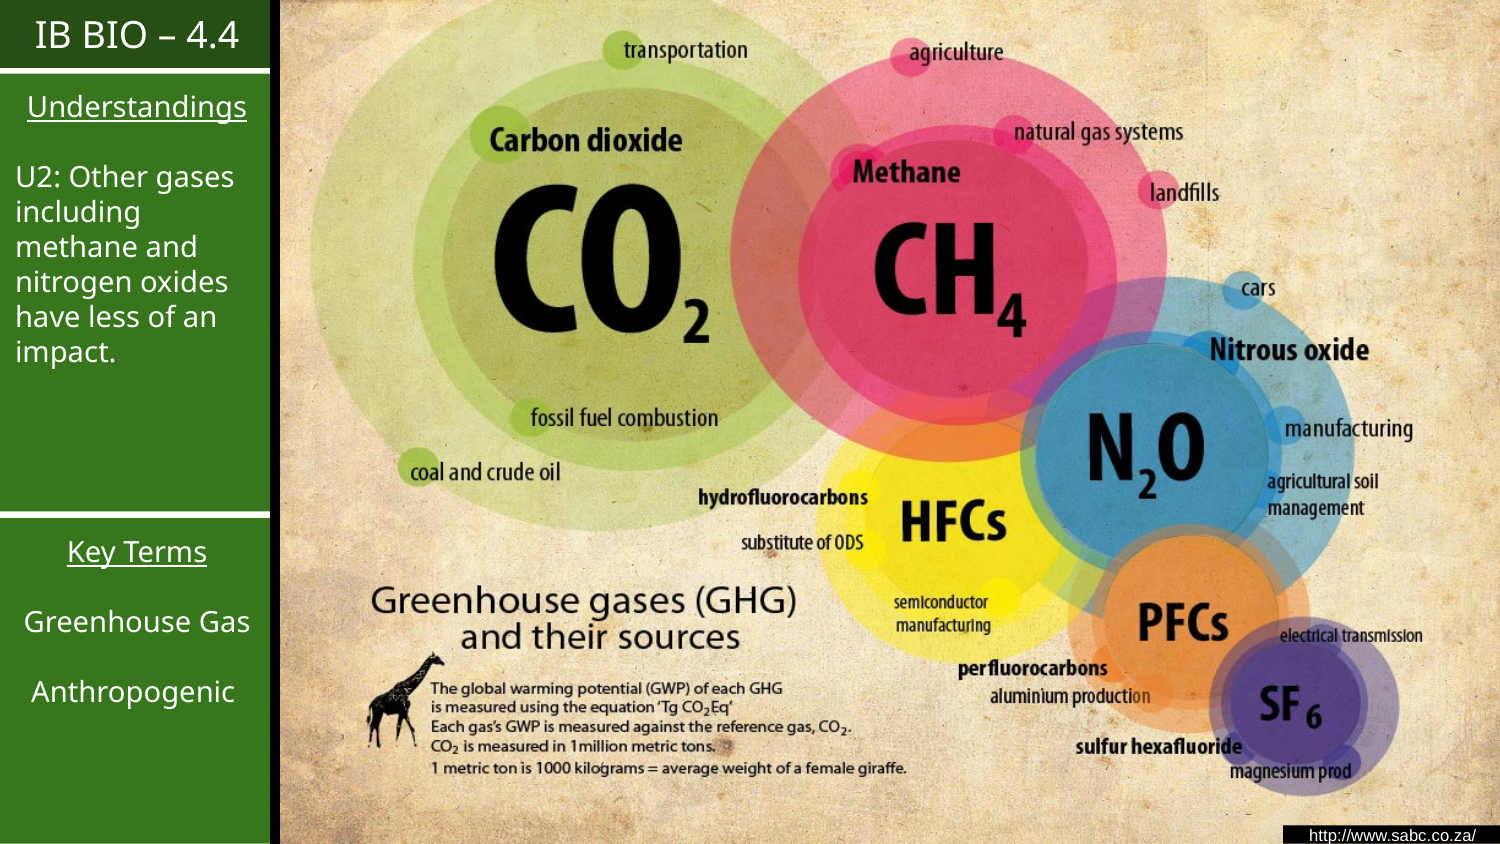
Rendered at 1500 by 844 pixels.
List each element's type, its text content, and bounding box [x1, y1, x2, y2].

text_box Key Terms Greenhouse Gas Anthropogenic [0, 518, 270, 844]
text_box Understandings U2: Other gases including methane and nitrogen oxides have less of an impact. [0, 73, 270, 512]
text_box [270, 0, 276, 844]
text_box IB BIO – 4.4 [0, 0, 270, 68]
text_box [278, 0, 1500, 844]
